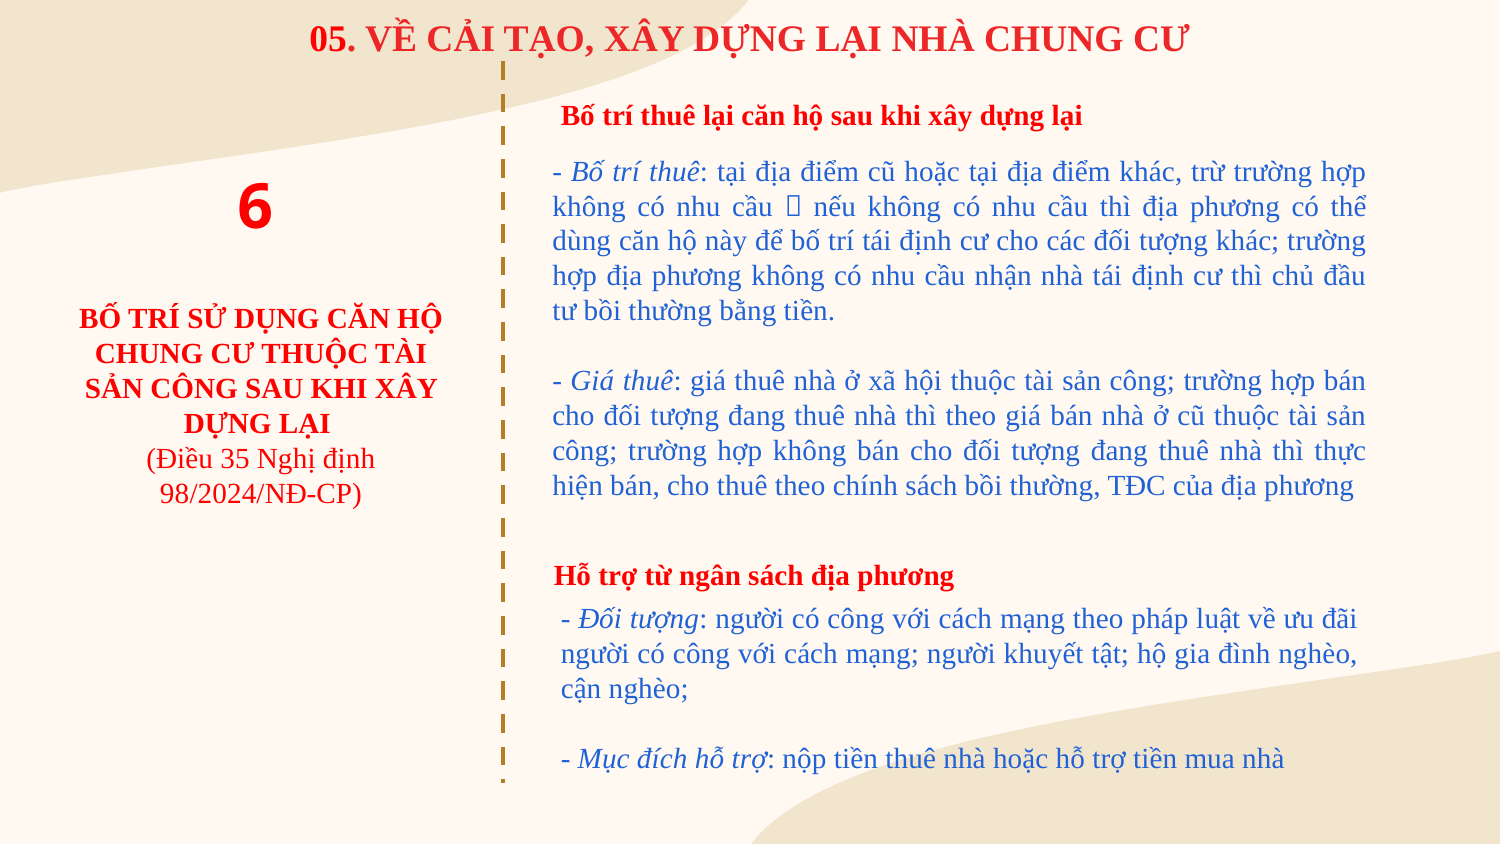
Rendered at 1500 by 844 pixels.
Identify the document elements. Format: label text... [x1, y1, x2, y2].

text_box Bố trí thuê lại căn hộ sau khi xây dựng lại [546, 88, 1405, 139]
text_box Hỗ trợ từ ngân sách địa phương [538, 548, 1384, 599]
text_box 05. VỀ CẢI TẠO, XÂY DỰNG LẠI NHÀ CHUNG CƯ [0, 1, 1500, 75]
text_box - Đối tượng: người có công với cách mạng theo pháp luật về ưu đãi người có công với cách mạng; người khuyết tật; hộ gia đình nghèo, cận nghèo; - Mục đích hỗ trợ: nộp tiền thuê nhà hoặc hỗ trợ tiền mua nhà [546, 592, 1374, 782]
text_box - Bố trí thuê: tại địa điểm cũ hoặc tại địa điểm khác, trừ trường hợp không có nhu cầu  nếu không có nhu cầu thì địa phương có thể dùng căn hộ này để bố trí tái định cư cho các đối tượng khác; trường hợp địa phương không có nhu cầu nhận nhà tái định cư thì chủ đầu tư bồi thường bằng tiền. - Giá thuê: giá thuê nhà ở xã hội thuộc tài sản công; trường hợp bán cho đối tượng đang thuê nhà thì theo giá bán nhà ở cũ thuộc tài sản công; trường hợp không bán cho đối tượng đang thuê nhà thì thực hiện bán, cho thuê theo chính sách bồi thường, TĐC của địa phương [537, 144, 1383, 544]
text_box BỐ TRÍ SỬ DỤNG CĂN HỘ CHUNG CƯ THUỘC TÀI SẢN CÔNG SAU KHI XÂY DỰNG LẠI (Điều 35 Nghị định 98/2024/NĐ-CP) [54, 292, 468, 517]
text_box 6 [117, 180, 393, 256]
